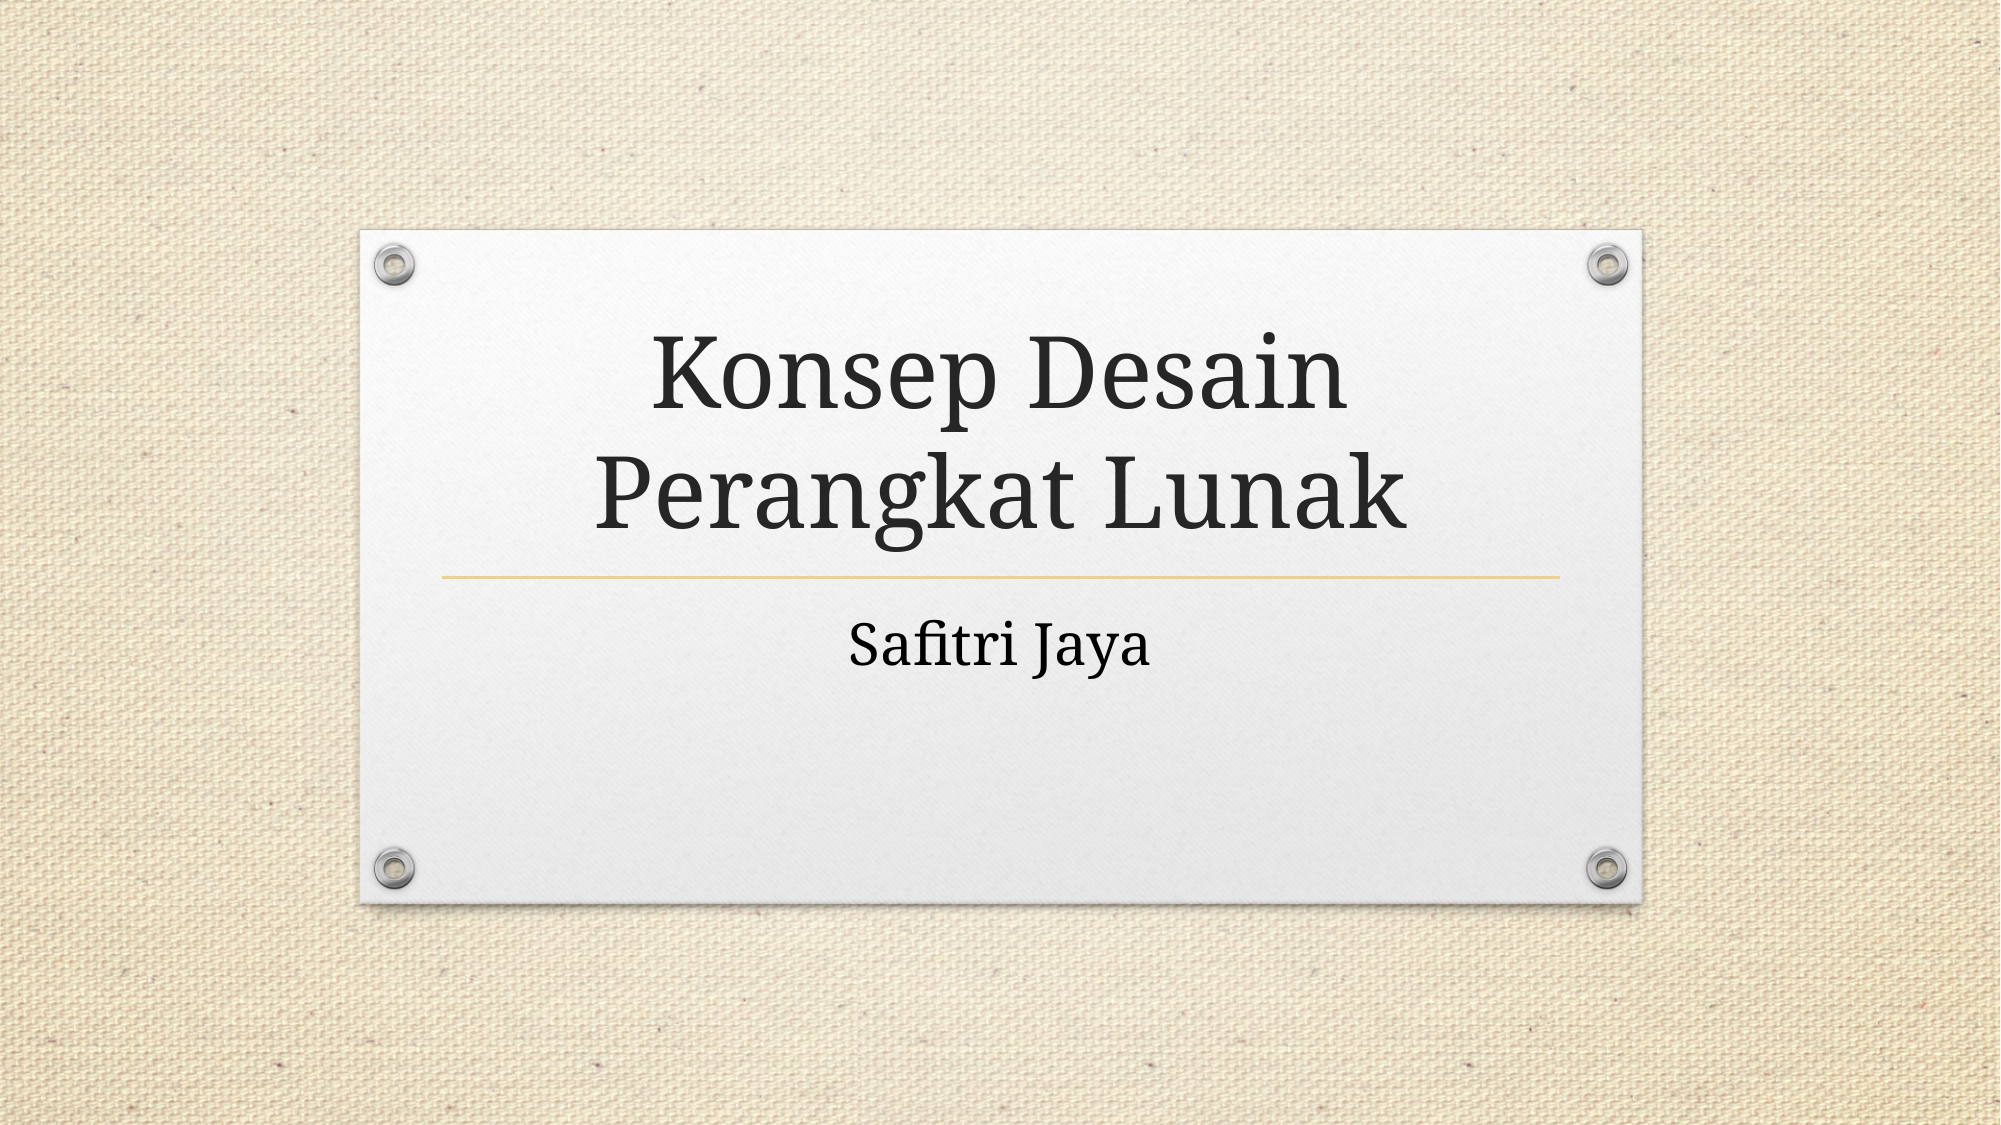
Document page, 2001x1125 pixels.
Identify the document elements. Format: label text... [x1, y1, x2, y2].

picture [0, 0, 2001, 1125]
title Konsep Desain Perangkat Lunak [441, 306, 1560, 556]
subtitle Safitri Jaya [441, 600, 1560, 817]
